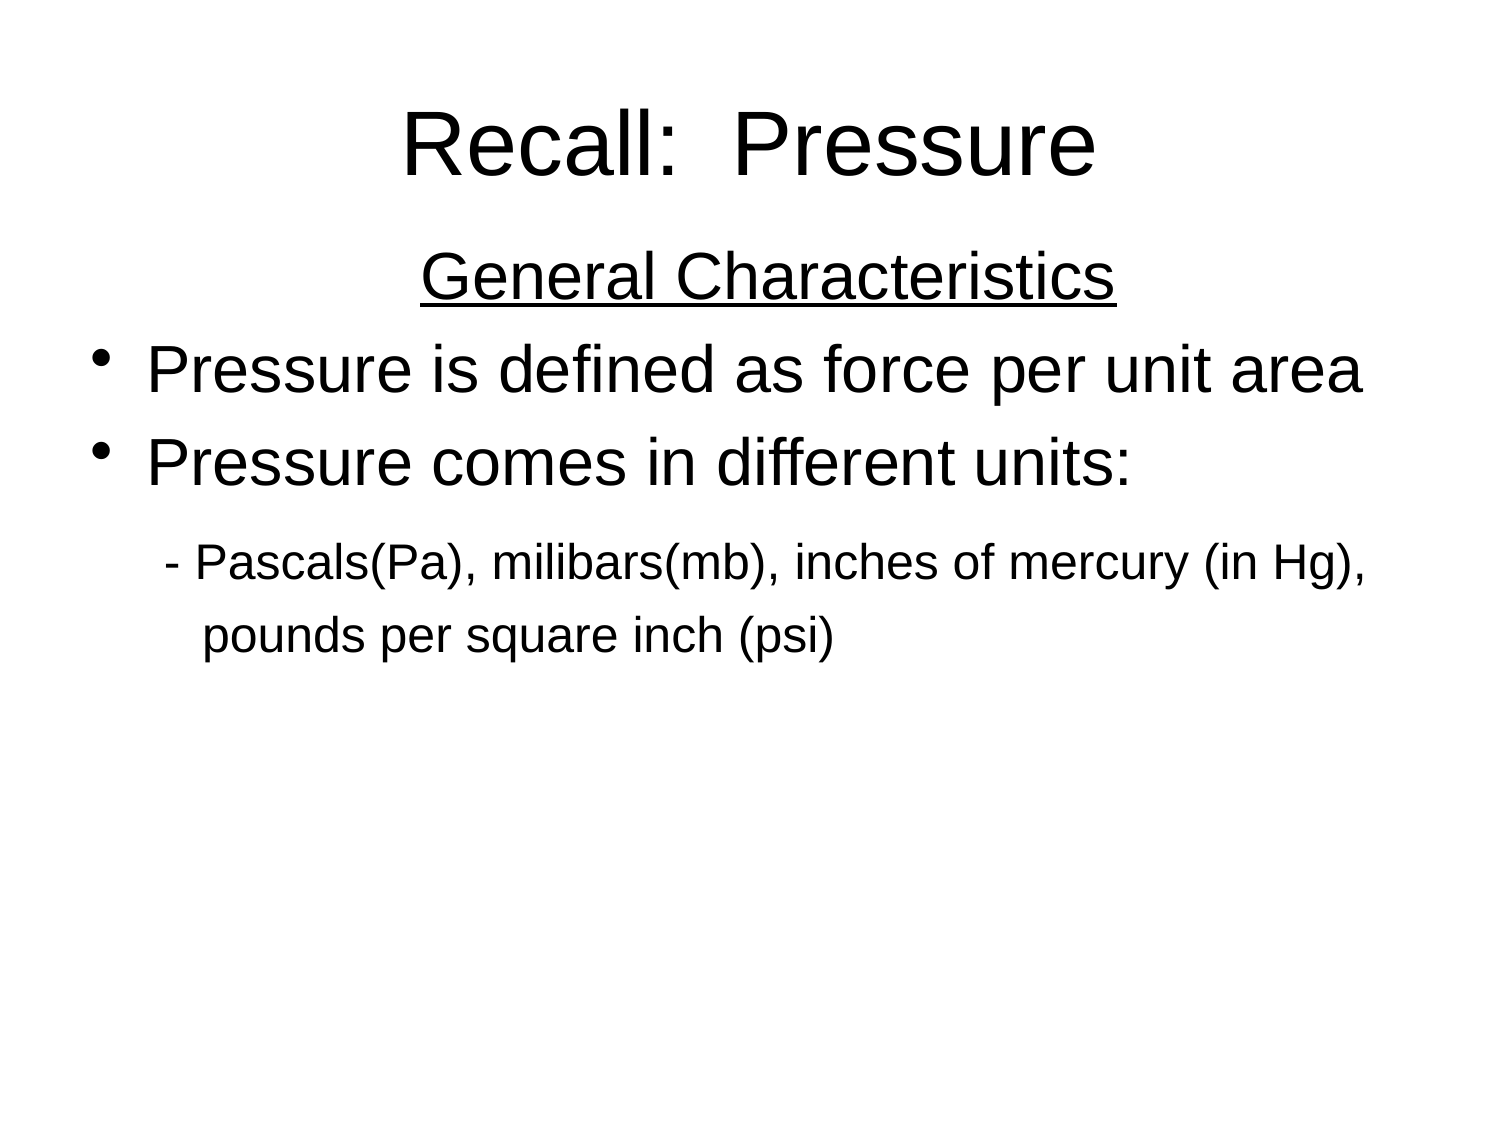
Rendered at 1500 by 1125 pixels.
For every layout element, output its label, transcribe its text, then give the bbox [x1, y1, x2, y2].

list General Characteristics Pressure is defined as force per unit area Pressure comes in different units: - Pascals(Pa), milibars(mb), inches of mercury (in Hg), pounds per square inch (psi) [75, 224, 1425, 968]
title Recall: Pressure [75, 45, 1425, 224]
